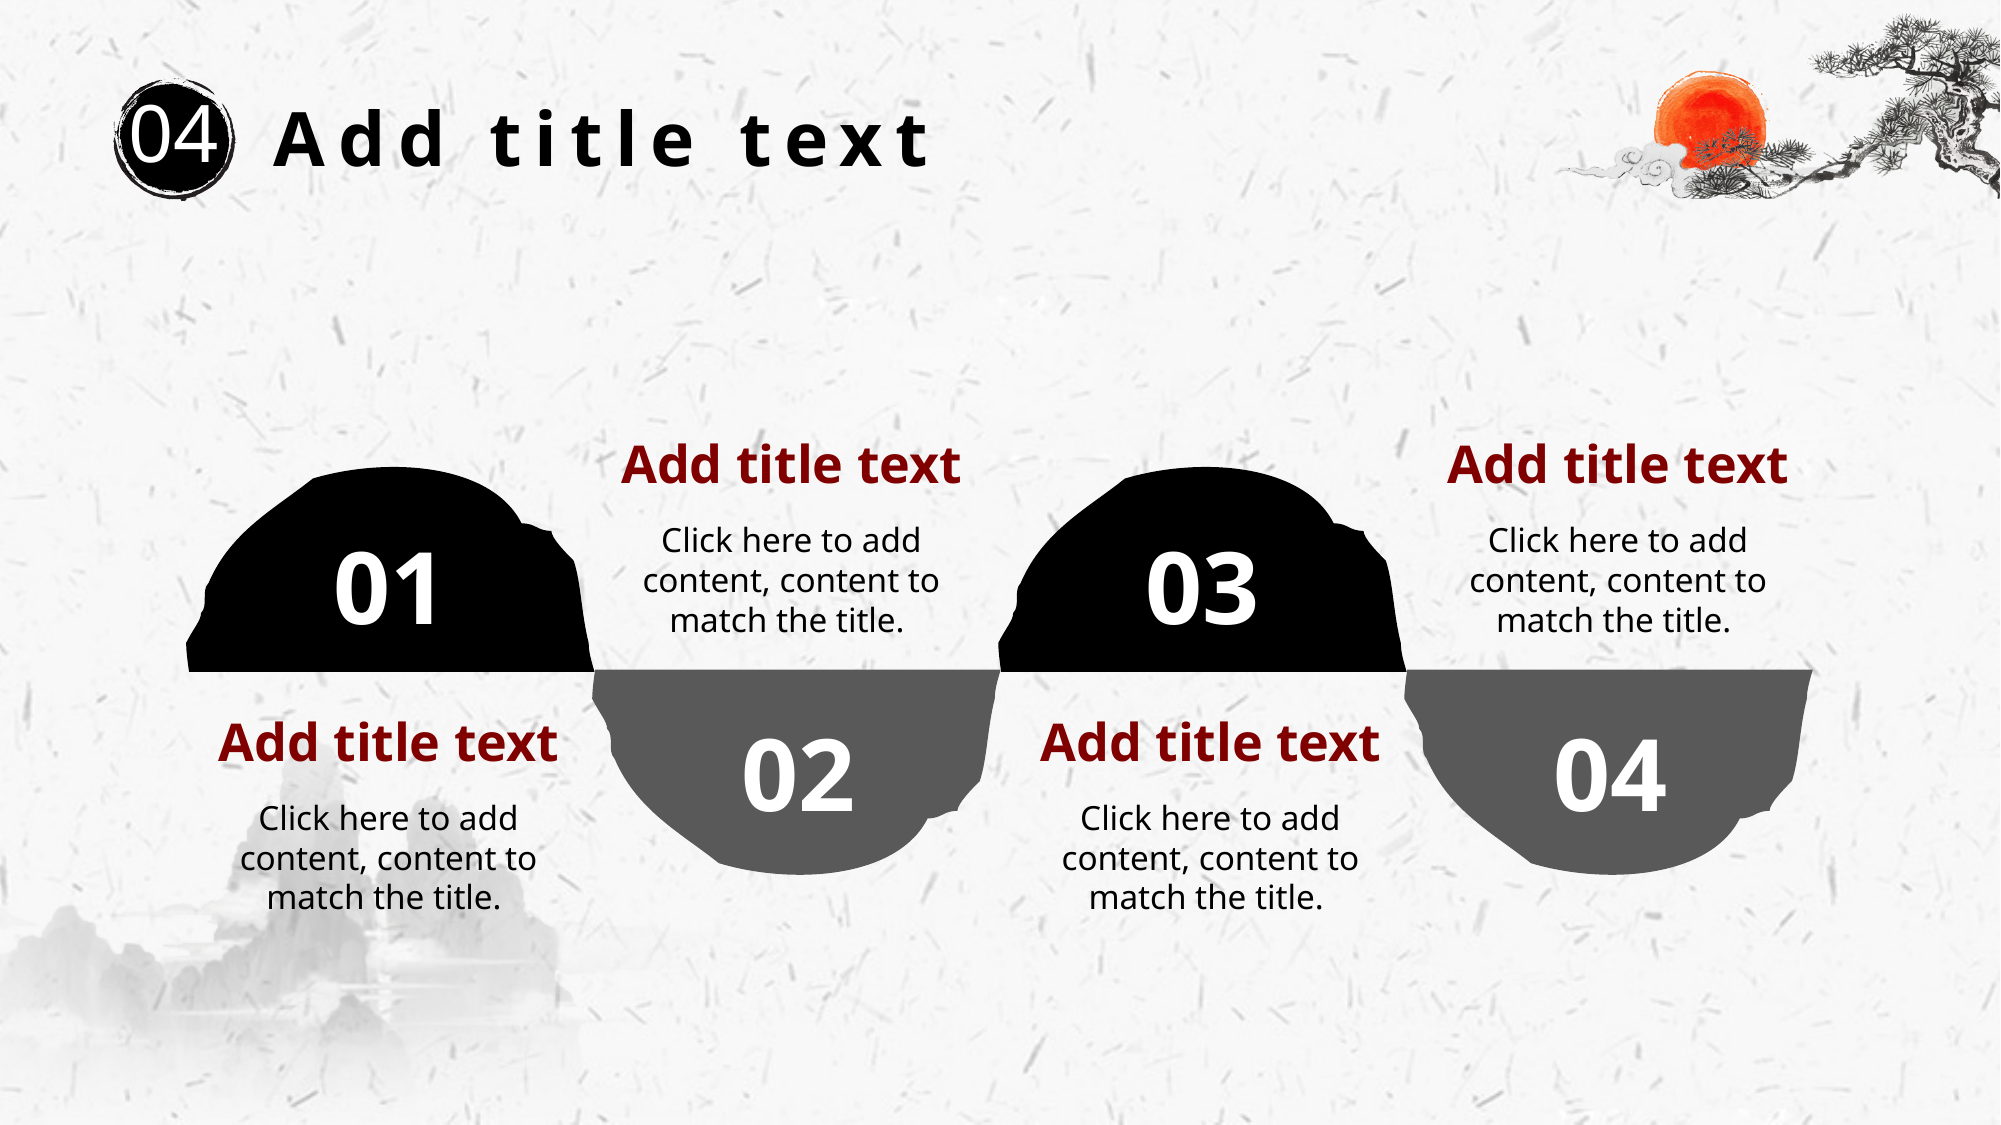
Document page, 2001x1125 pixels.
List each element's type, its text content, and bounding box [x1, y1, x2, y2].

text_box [1404, 423, 1833, 648]
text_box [590, 423, 993, 648]
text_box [186, 466, 1813, 875]
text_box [111, 76, 237, 203]
text_box Add title text [259, 84, 944, 189]
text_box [996, 701, 1425, 926]
picture [0, 0, 2001, 1125]
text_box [187, 701, 590, 926]
